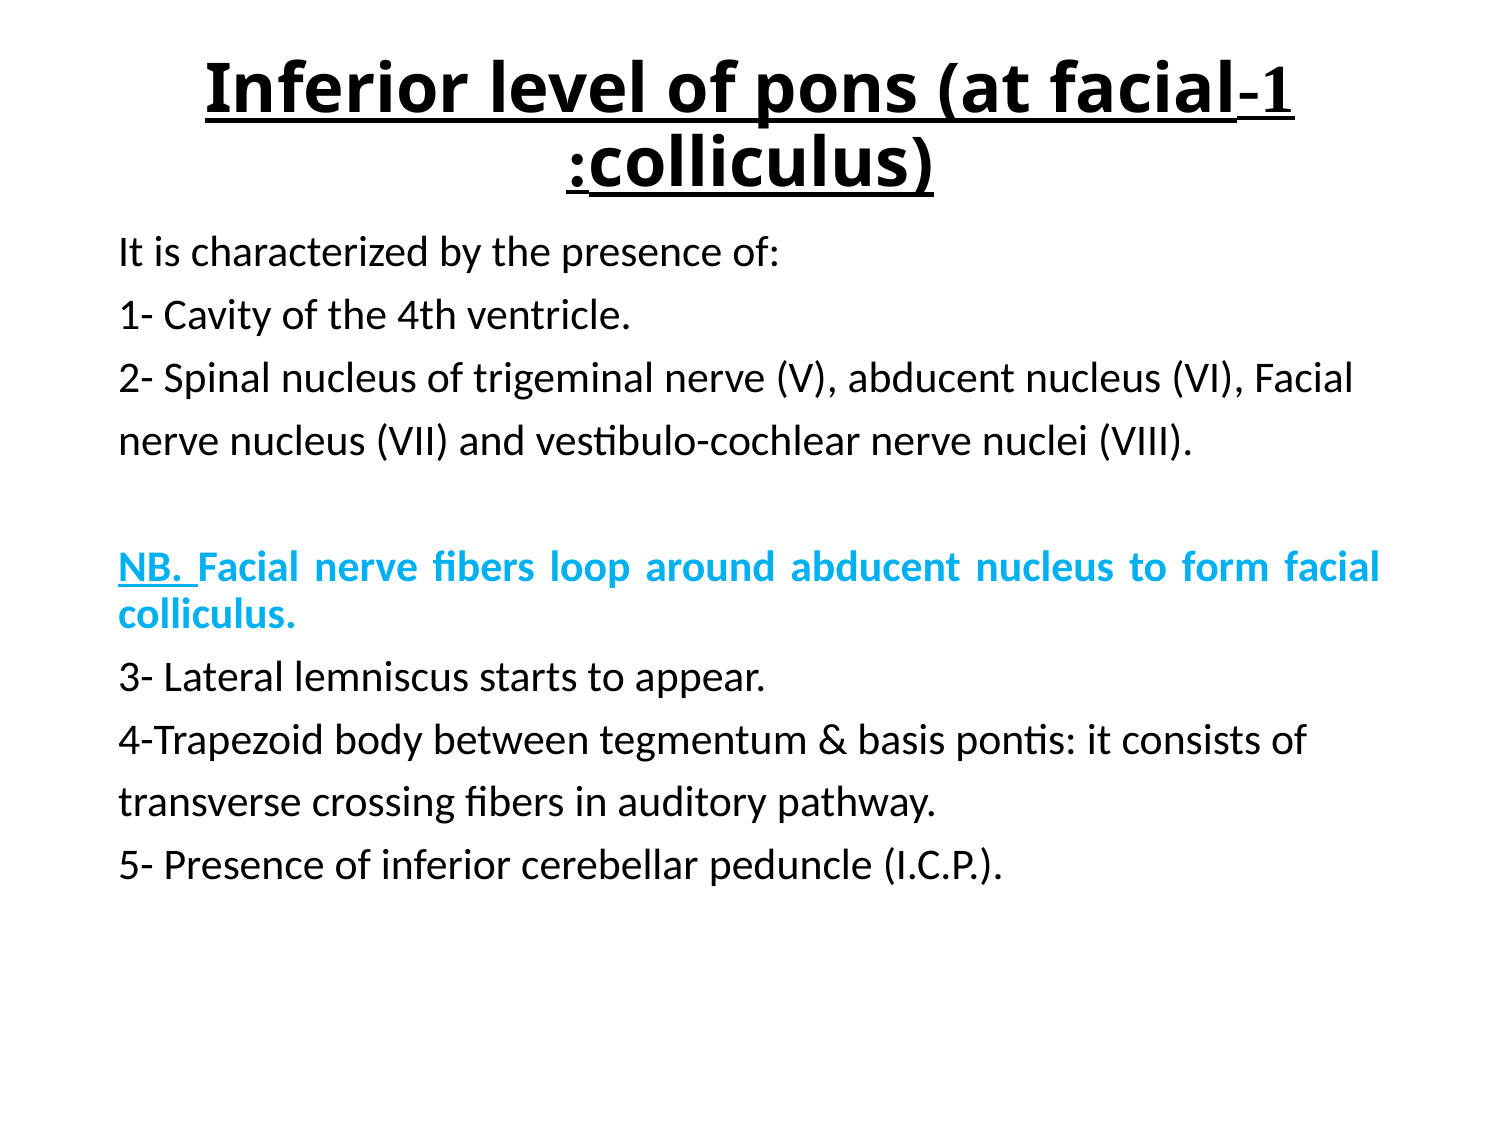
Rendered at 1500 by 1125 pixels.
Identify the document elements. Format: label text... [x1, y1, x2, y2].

list It is characterized by the presence of: 1- Cavity of the 4th ventricle. 2- Spinal nucleus of trigeminal nerve (V), abducent nucleus (VI), Facial nerve nucleus (VII) and vestibulo-cochlear nerve nuclei (VIII). NB. Facial nerve fibers loop around abducent nucleus to form facial colliculus. 3- Lateral lemniscus starts to appear. 4-Trapezoid body between tegmentum & basis pontis: it consists of transverse crossing fibers in auditory pathway. 5- Presence of inferior cerebellar peduncle (I.C.P.). [103, 278, 1397, 936]
title 1-Inferior level of pons (at facial colliculus): [103, 59, 1397, 278]
